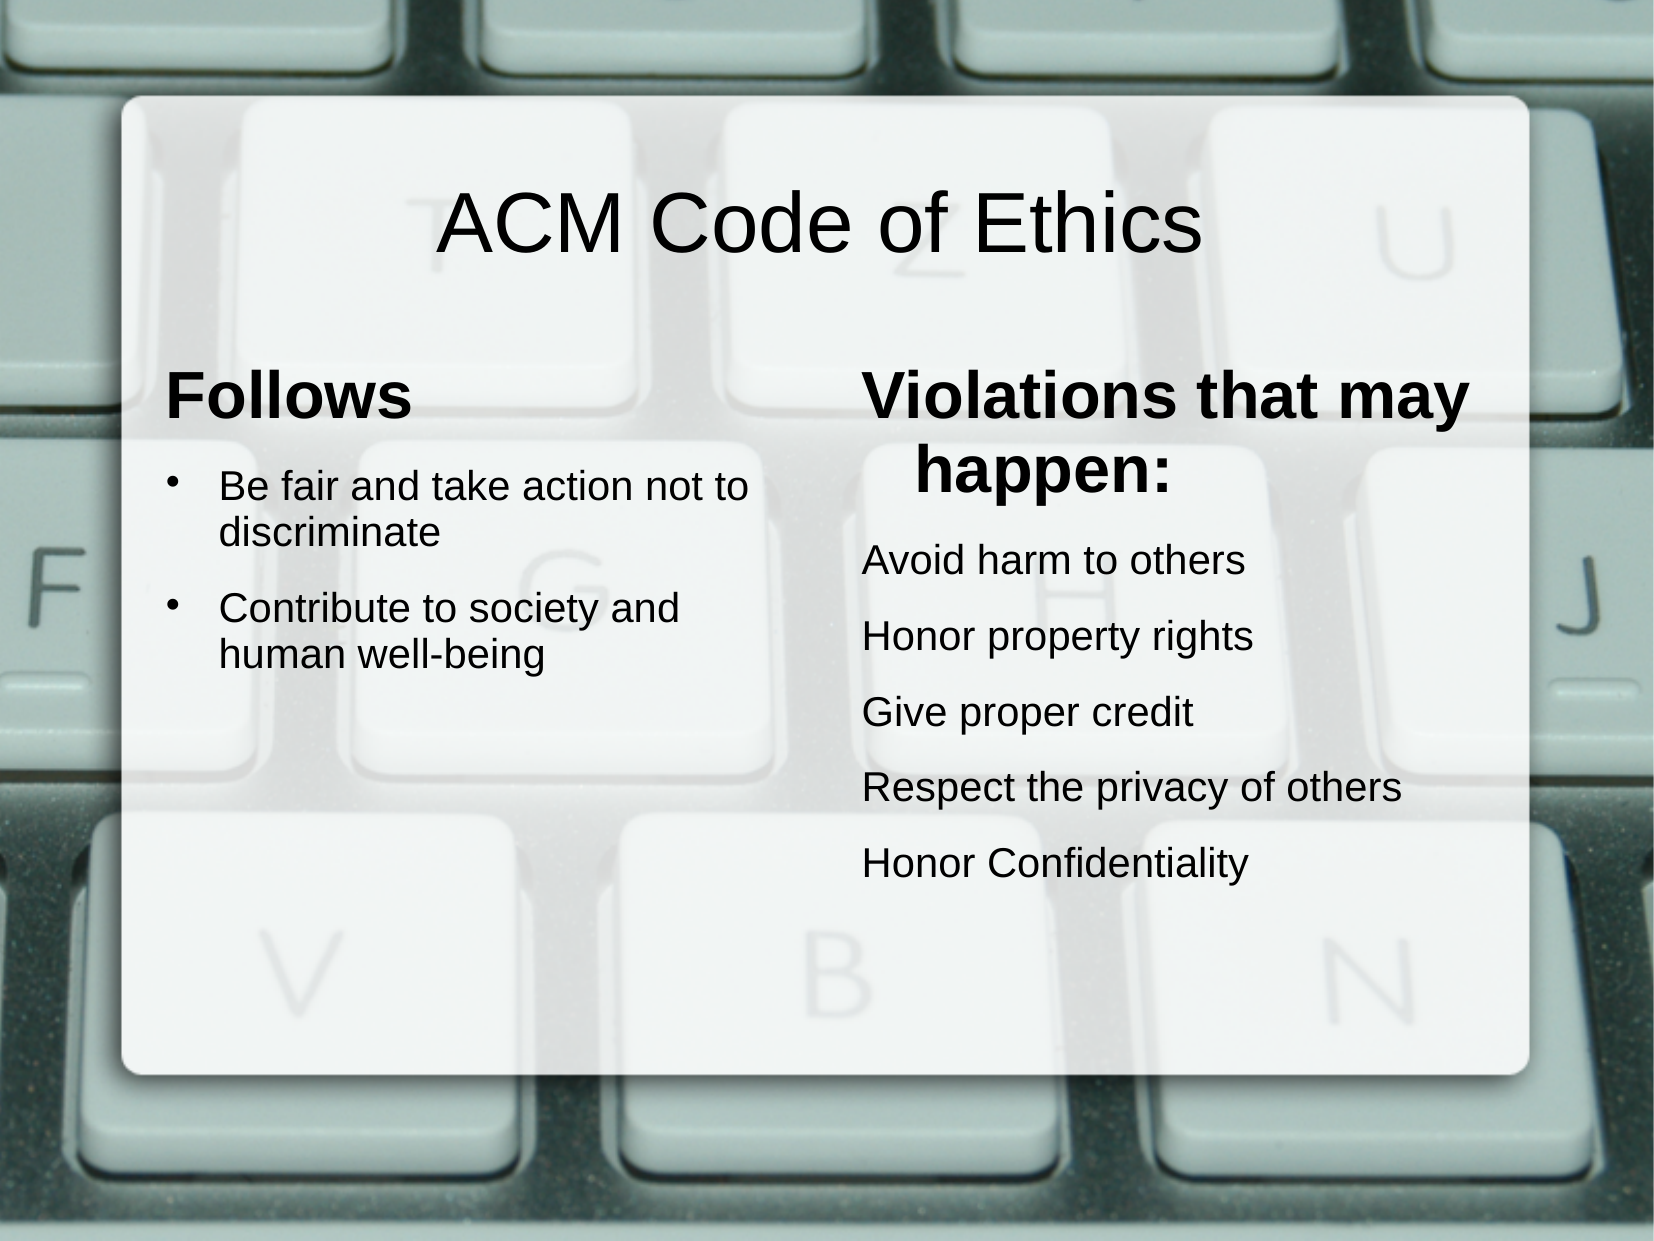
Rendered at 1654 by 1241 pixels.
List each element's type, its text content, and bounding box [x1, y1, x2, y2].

title ACM Code of Ethics [135, 117, 1506, 325]
list Violations that may happen: Avoid harm to others Honor property rights Give proper credit Respect the privacy of others Honor Confidentiality [843, 354, 1507, 1063]
picture [0, 0, 1654, 1241]
list Follows Be fair and take action not to discriminate Contribute to society and human well-being [147, 354, 811, 1063]
